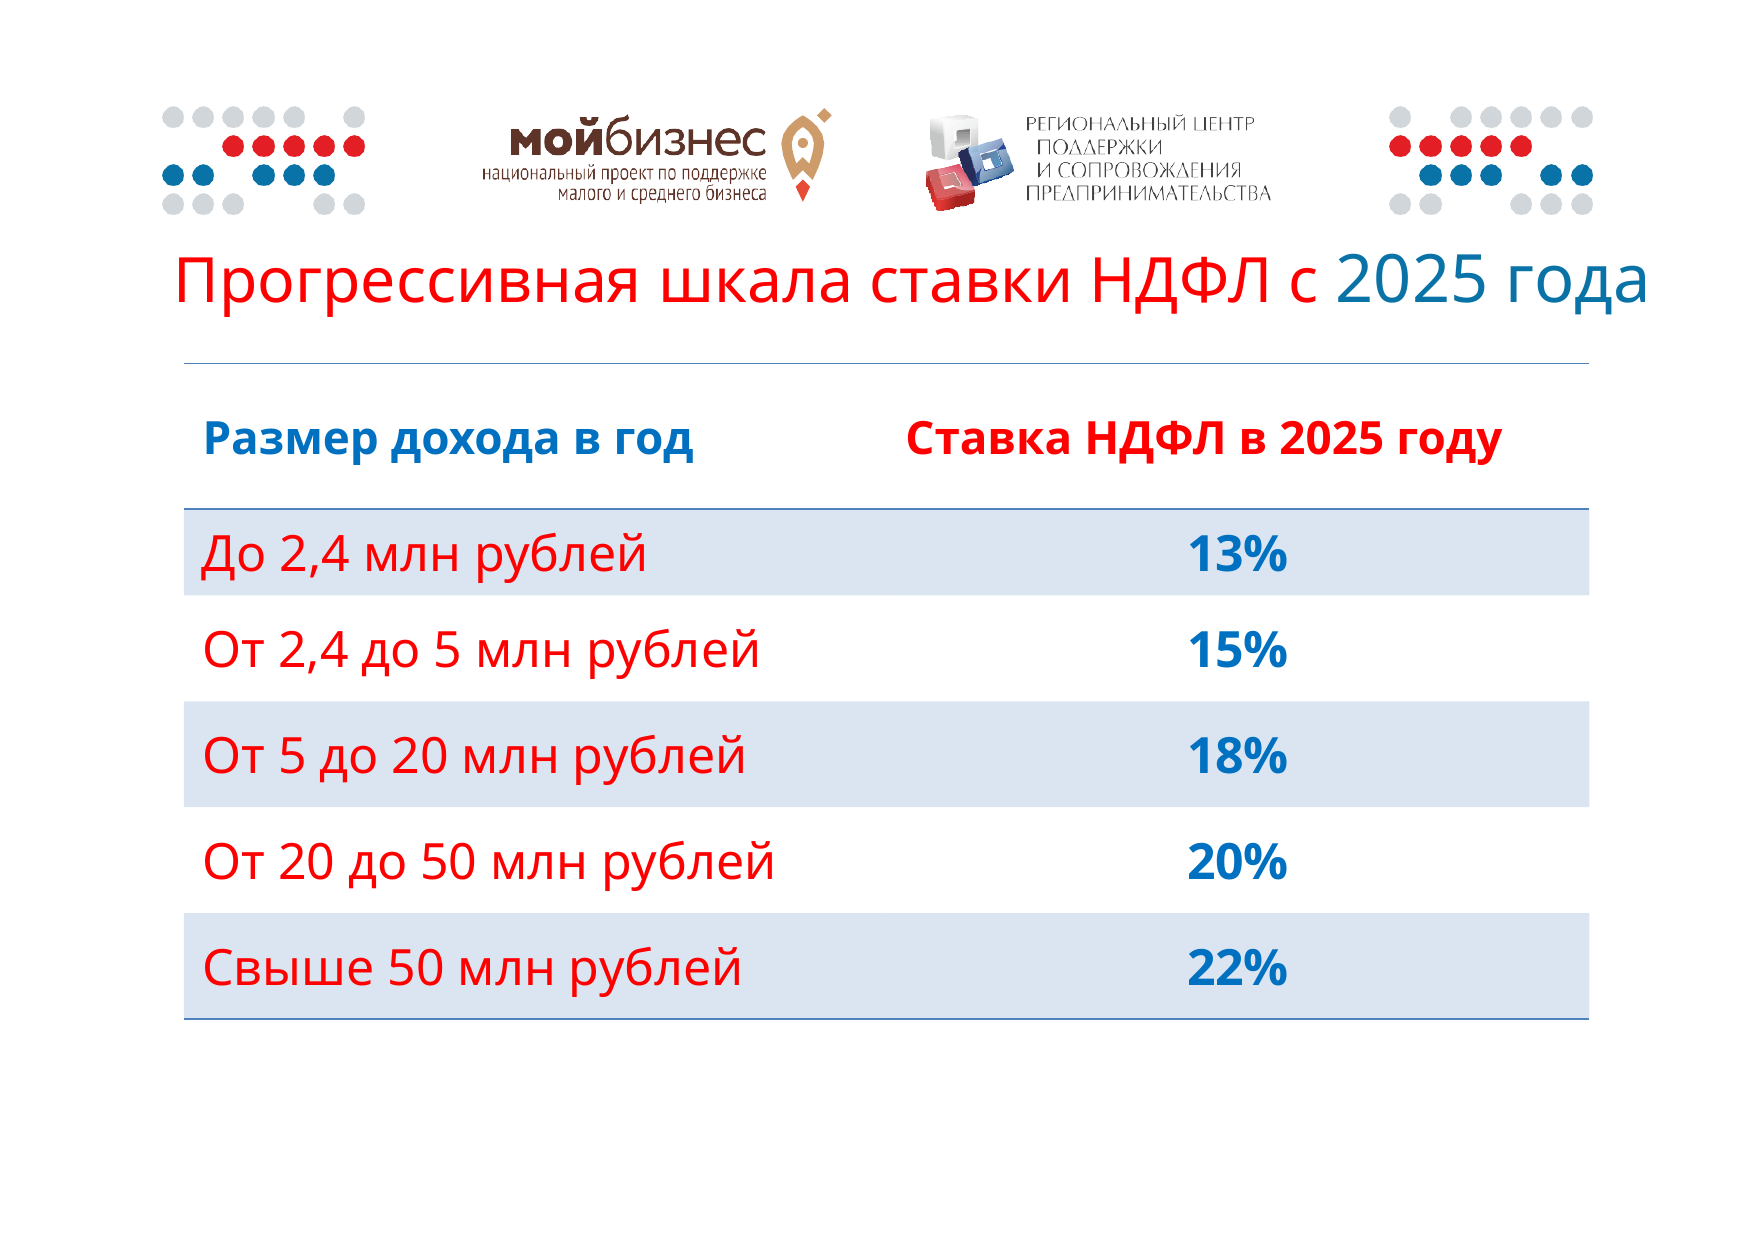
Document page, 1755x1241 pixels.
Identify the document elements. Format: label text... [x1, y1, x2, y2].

picture [343, 135, 365, 157]
picture [1389, 106, 1412, 128]
picture [1570, 164, 1578, 186]
picture [1026, 114, 1254, 132]
picture [162, 164, 169, 171]
picture [1389, 193, 1412, 215]
picture [1570, 193, 1593, 215]
table_cell От 2,4 до 5 млн рублей [184, 595, 887, 701]
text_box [781, 107, 832, 202]
picture [282, 135, 305, 157]
picture [343, 193, 365, 215]
picture [222, 106, 245, 128]
picture [1480, 164, 1487, 171]
table_cell 18% [887, 701, 1589, 807]
picture [1419, 135, 1442, 157]
picture [1480, 106, 1502, 128]
picture [192, 164, 199, 171]
picture [1510, 193, 1532, 215]
picture [1449, 164, 1457, 186]
picture [252, 135, 275, 157]
picture [162, 106, 184, 128]
picture [192, 193, 214, 215]
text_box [926, 114, 1014, 211]
table_cell До 2,4 млн рублей [184, 510, 887, 595]
picture [1419, 164, 1426, 171]
table_cell От 5 до 20 млн рублей [184, 701, 887, 807]
picture [282, 164, 290, 186]
picture [1510, 135, 1532, 157]
picture [313, 135, 335, 157]
picture [1419, 193, 1442, 215]
picture [282, 106, 305, 128]
picture [313, 164, 320, 171]
picture [1038, 139, 1161, 155]
picture [1026, 185, 1271, 201]
table_header Размер дохода в год [184, 364, 887, 508]
table_cell 20% [887, 807, 1589, 913]
table_cell 22% [887, 913, 1589, 1018]
table_cell От 20 до 50 млн рублей [184, 807, 887, 913]
picture [1540, 193, 1563, 215]
title Прогрессивная шкала ставки НДФЛ с 2025 года [162, 235, 1663, 317]
picture [1038, 162, 1241, 178]
table_cell 15% [887, 595, 1589, 701]
picture [343, 106, 365, 128]
picture [1510, 106, 1532, 128]
picture [222, 193, 245, 215]
picture [1449, 106, 1472, 128]
table_header Ставка НДФЛ в 2025 году [887, 364, 1589, 508]
table_cell 13% [887, 510, 1589, 595]
picture [162, 193, 184, 215]
picture [252, 106, 275, 128]
picture [1449, 135, 1472, 157]
picture [192, 106, 214, 128]
picture [313, 193, 335, 215]
picture [1389, 135, 1412, 157]
picture [1556, 164, 1563, 186]
picture [222, 135, 245, 157]
picture [1540, 106, 1563, 128]
picture [1570, 106, 1593, 128]
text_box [482, 114, 766, 205]
picture [1540, 164, 1547, 171]
picture [252, 164, 259, 171]
table_cell Свыше 50 млн рублей [184, 913, 887, 1018]
picture [1480, 135, 1502, 157]
